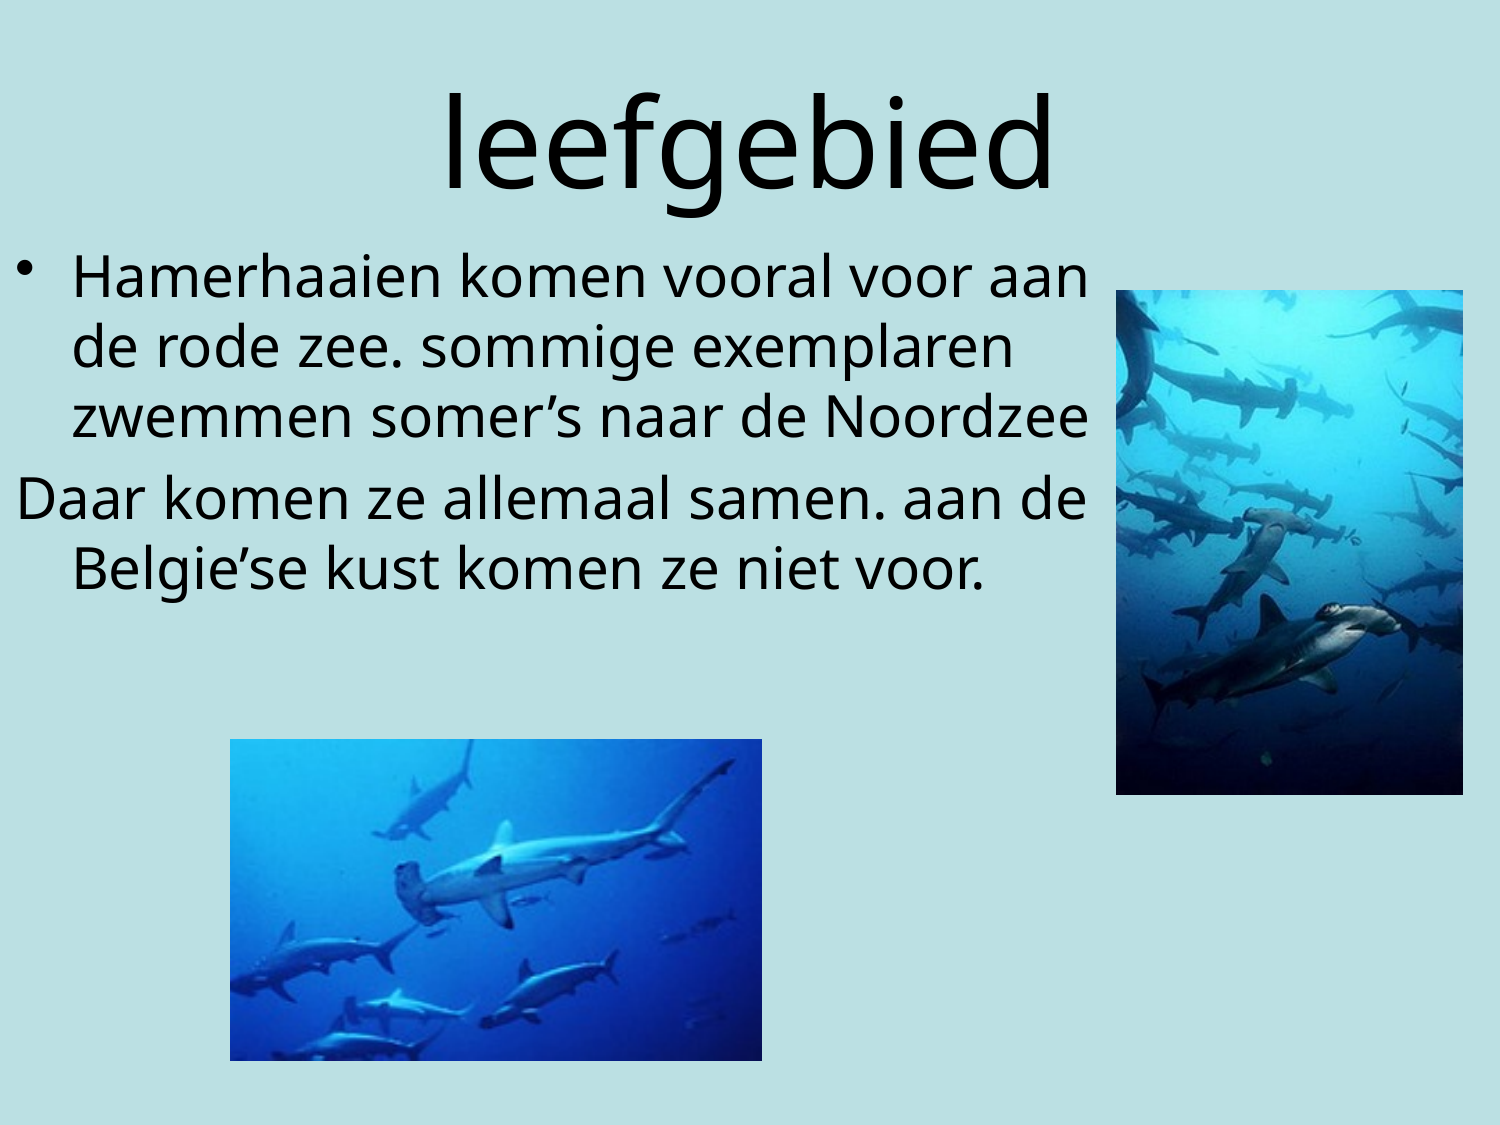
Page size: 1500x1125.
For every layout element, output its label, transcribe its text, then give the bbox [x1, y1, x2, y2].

picture [229, 739, 762, 1061]
picture [1115, 290, 1463, 795]
title leefgebied [74, 44, 1426, 233]
list Hamerhaaien komen vooral voor aan de rode zee. sommige exemplaren zwemmen somer’s naar de Noordzee Daar komen ze allemaal samen. aan de Belgie’se kust komen ze niet voor. [0, 231, 1113, 733]
